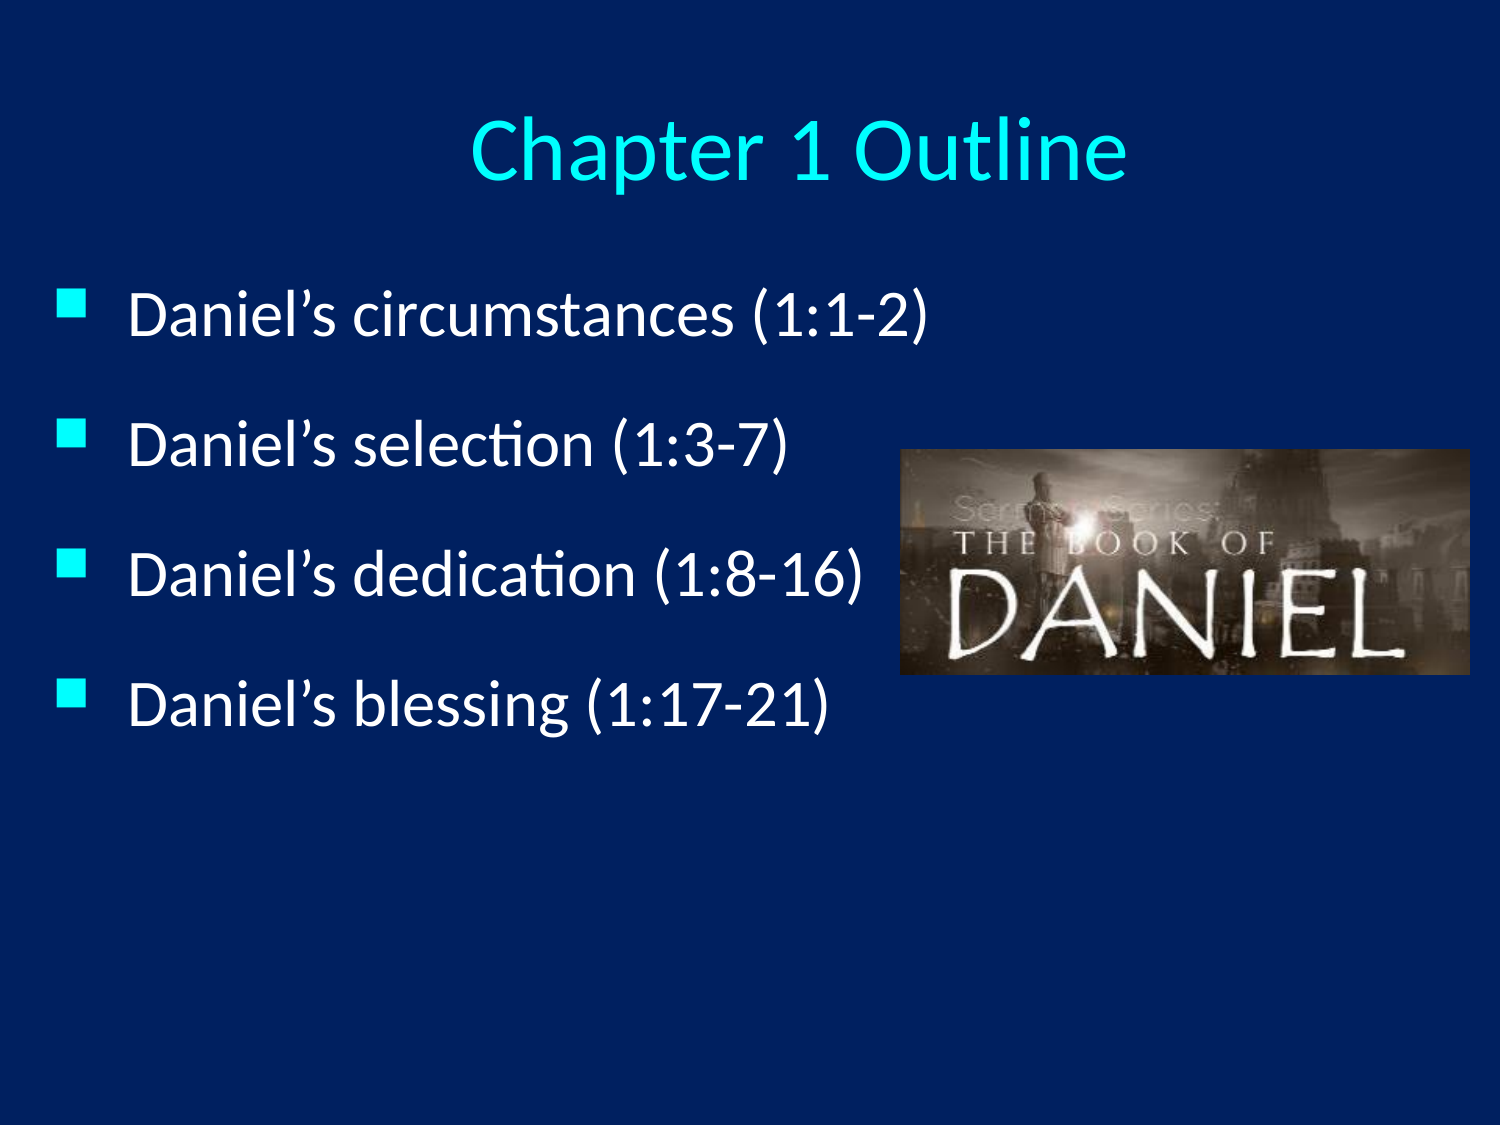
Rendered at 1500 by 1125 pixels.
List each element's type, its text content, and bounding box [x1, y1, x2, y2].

picture [899, 449, 1470, 676]
title Chapter 1 Outline [162, 50, 1438, 238]
list Daniel’s circumstances (1:1-2) Daniel’s selection (1:3-7) Daniel’s dedication (1:8-16) Daniel’s blessing (1:17-21) [37, 262, 1401, 888]
